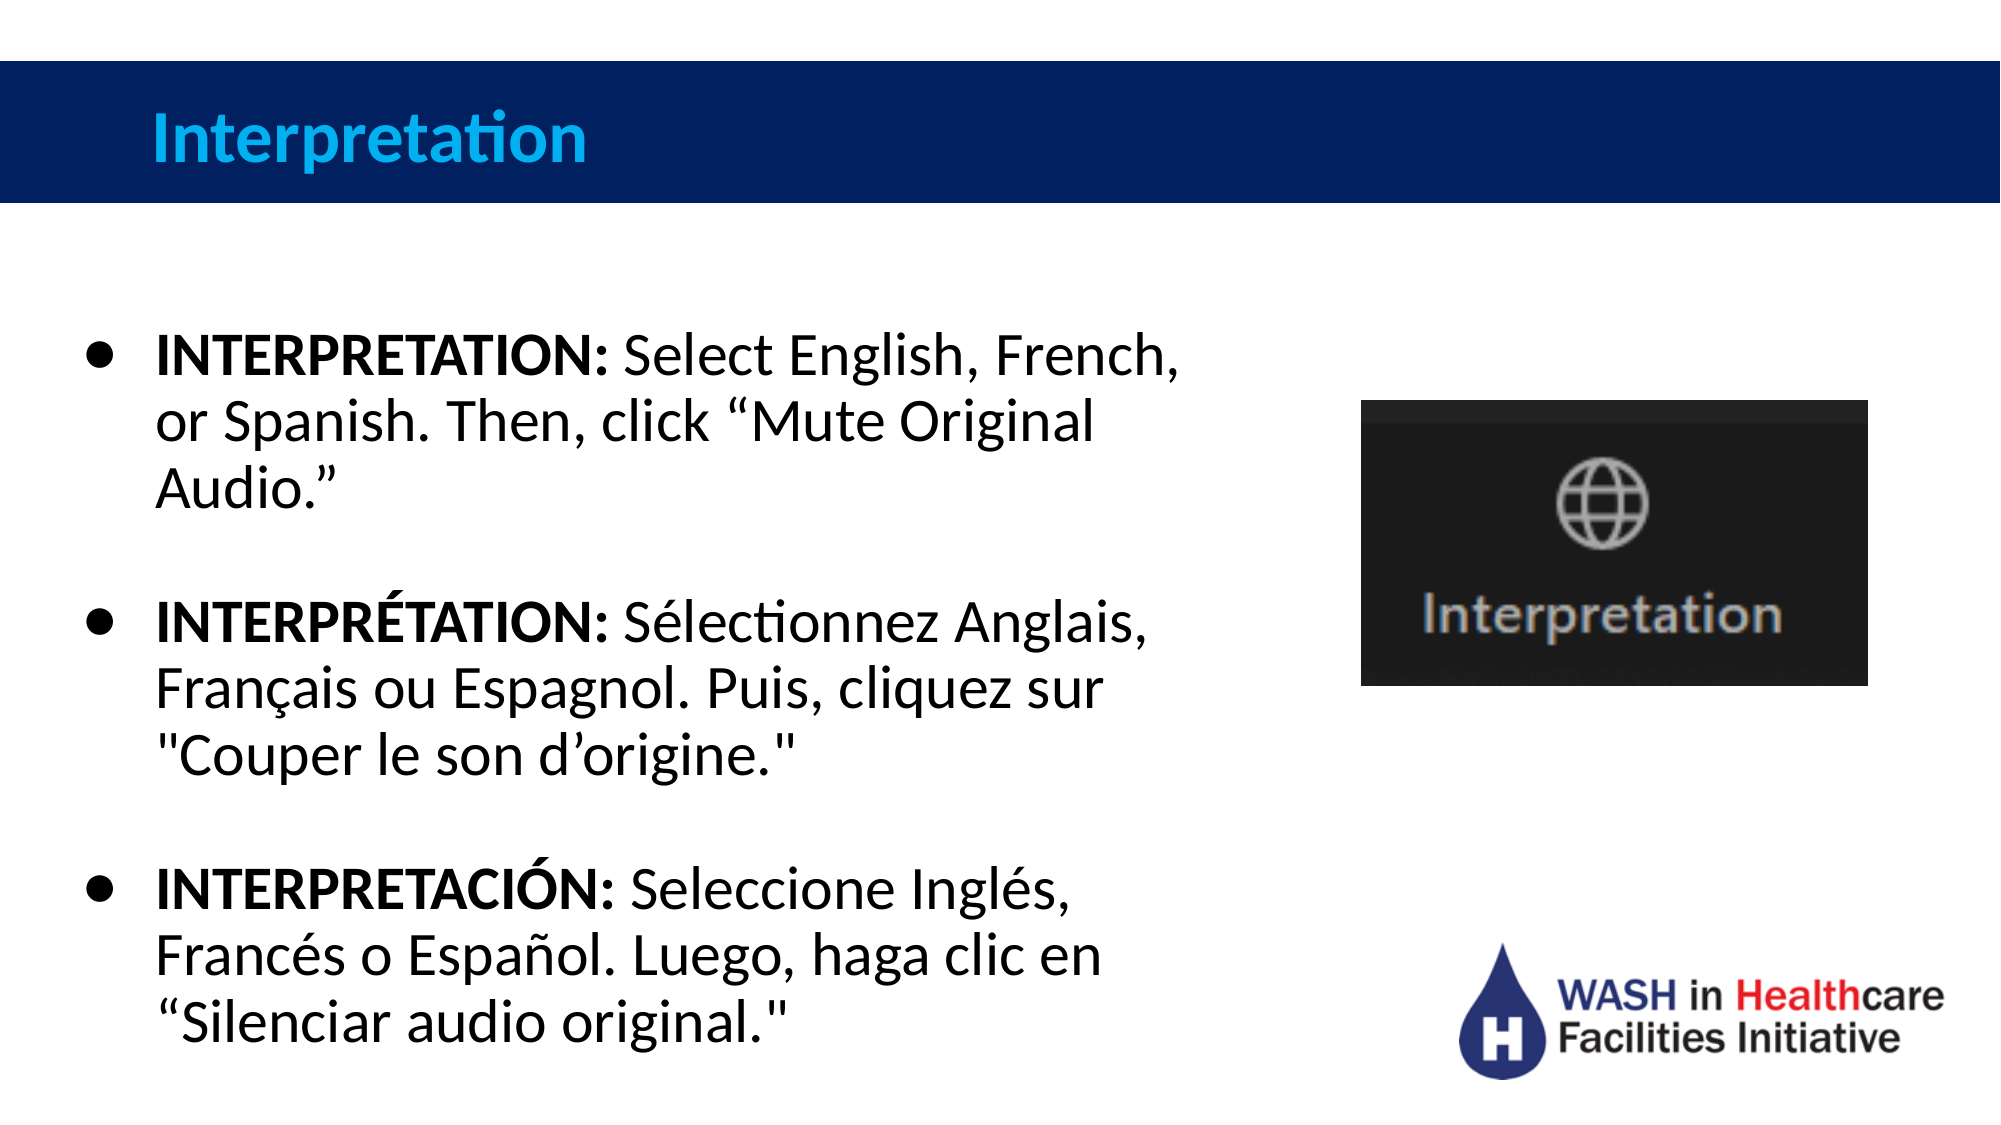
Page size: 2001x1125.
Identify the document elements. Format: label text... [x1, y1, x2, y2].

text_box Interpretation [0, 62, 2000, 202]
picture [1361, 400, 1868, 692]
list INTERPRETATION: Select English, French, or Spanish. Then, click “Mute Original Audio.” INTERPRÉTATION: Sélectionnez Anglais, Français ou Espagnol. Puis, cliquez sur "Couper le son d’origine." INTERPRETACIÓN: Seleccione Inglés, Francés o Español. Luego, haga clic en “Silenciar audio original." [36, 301, 1241, 1082]
picture [1459, 941, 1945, 1080]
